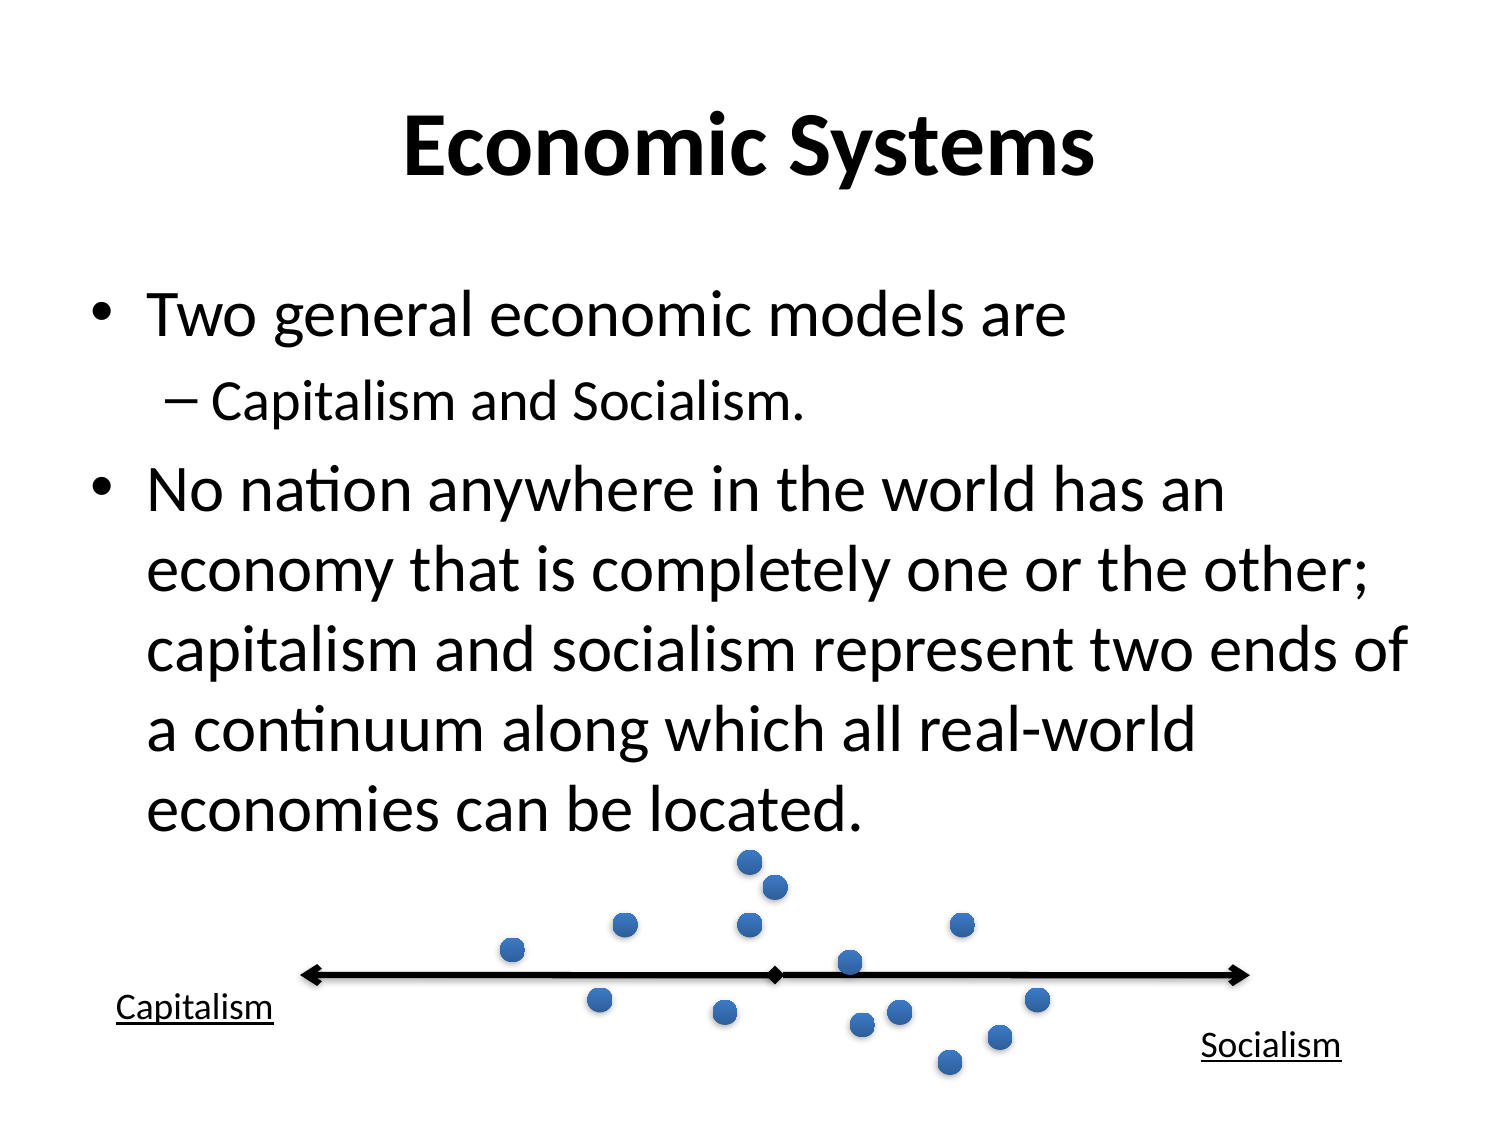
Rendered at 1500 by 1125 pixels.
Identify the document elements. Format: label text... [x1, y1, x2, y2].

title Economic Systems [75, 45, 1425, 233]
text_box [987, 1025, 1013, 1051]
text_box Capitalism [101, 974, 289, 1035]
text_box [712, 999, 738, 1025]
text_box [849, 1012, 875, 1038]
text_box [737, 849, 763, 875]
list Two general economic models are Capitalism and Socialism. No nation anywhere in the world has an economy that is completely one or the other; capitalism and socialism represent two ends of a continuum along which all real-world economies can be located. [75, 262, 1425, 1005]
text_box [950, 912, 976, 938]
text_box [500, 937, 526, 963]
text_box [762, 875, 788, 901]
text_box [587, 987, 613, 1013]
text_box Socialism [1185, 1012, 1357, 1073]
text_box [887, 999, 913, 1025]
text_box [837, 950, 863, 973]
text_box [937, 1050, 963, 1075]
text_box [737, 912, 763, 938]
text_box [612, 912, 638, 938]
text_box [1025, 987, 1051, 1013]
